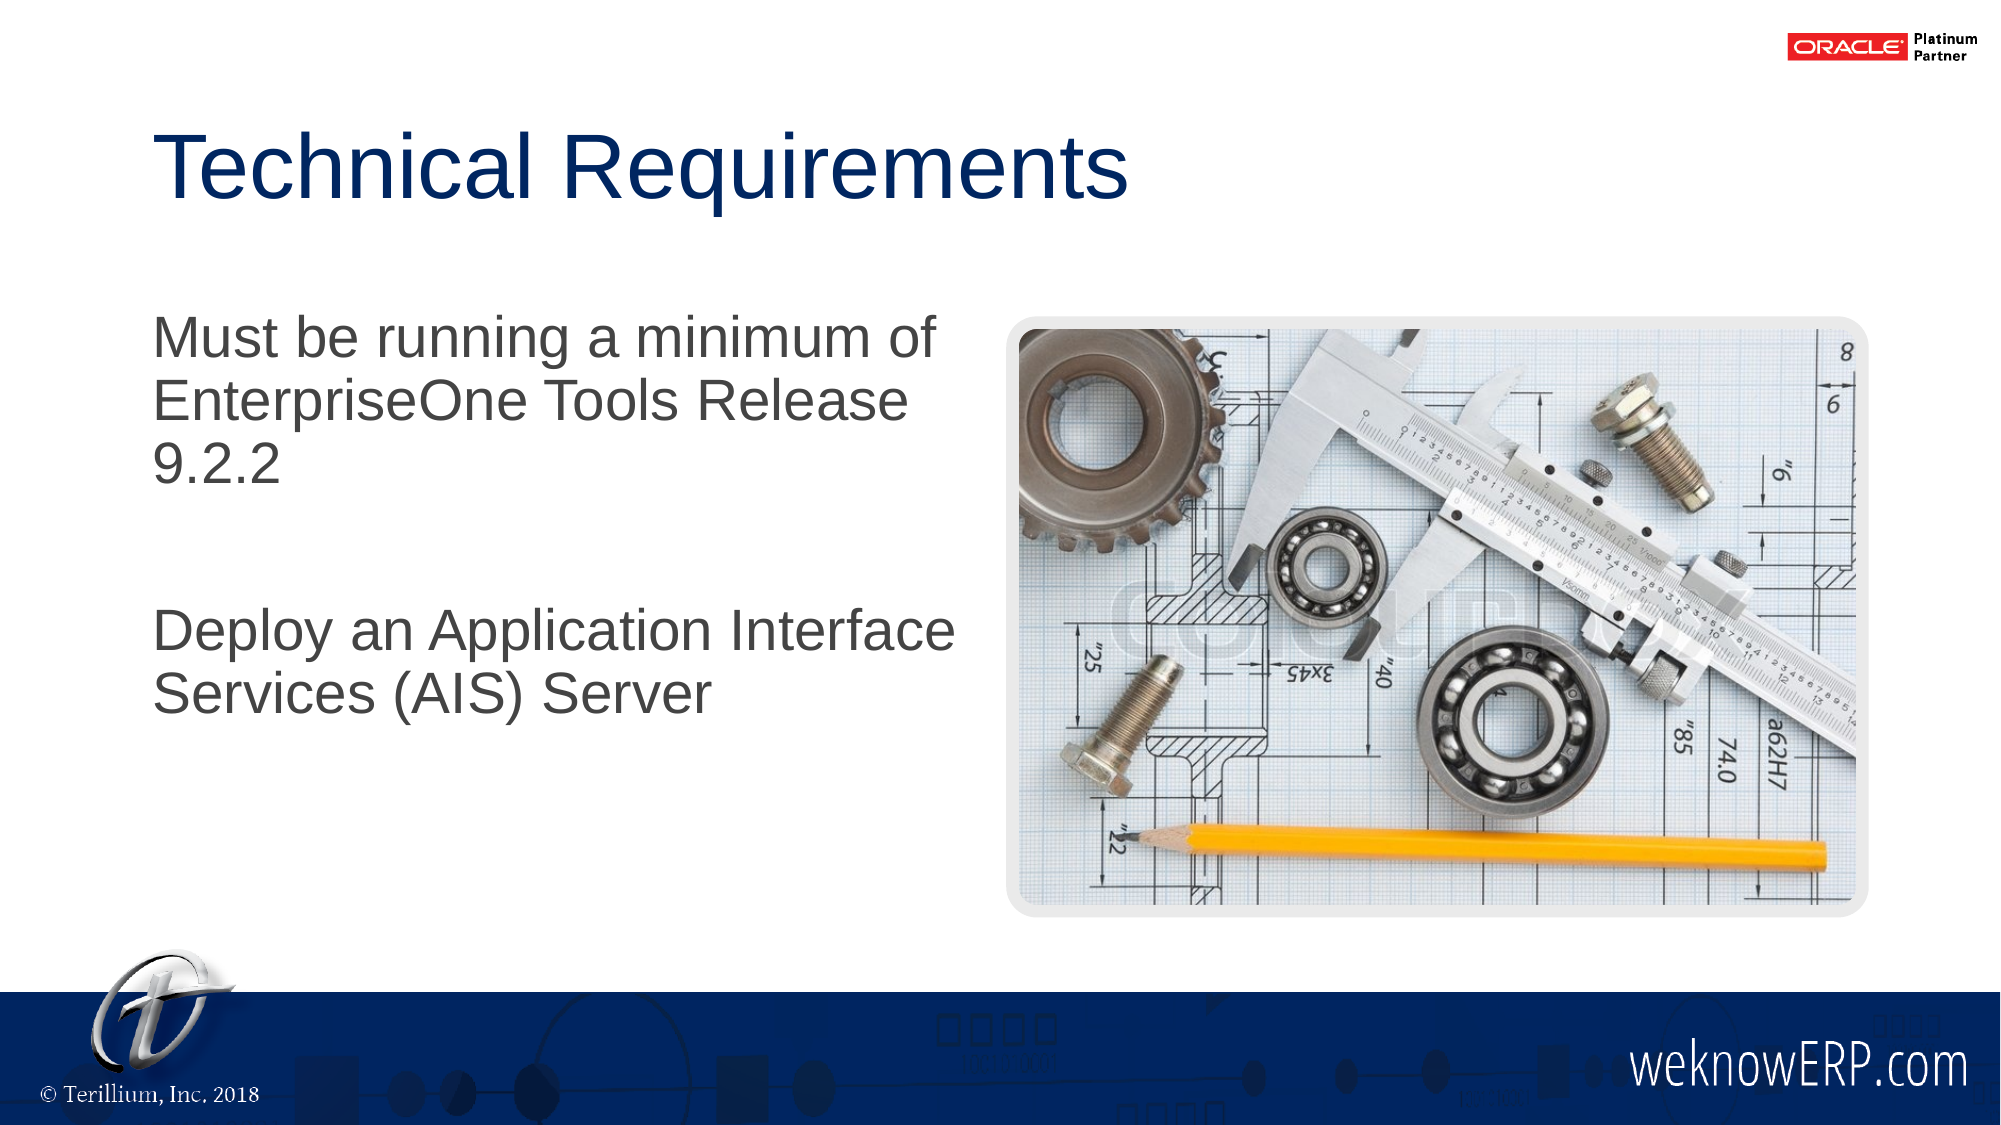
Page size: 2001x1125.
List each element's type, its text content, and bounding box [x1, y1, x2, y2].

picture [0, 0, 2001, 1125]
title Technical Requirements [137, 59, 1665, 278]
list Must be running a minimum of EnterpriseOne Tools Release 9.2.2 Deploy an Application Interface Services (AIS) Server [137, 299, 988, 935]
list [1012, 322, 1863, 912]
